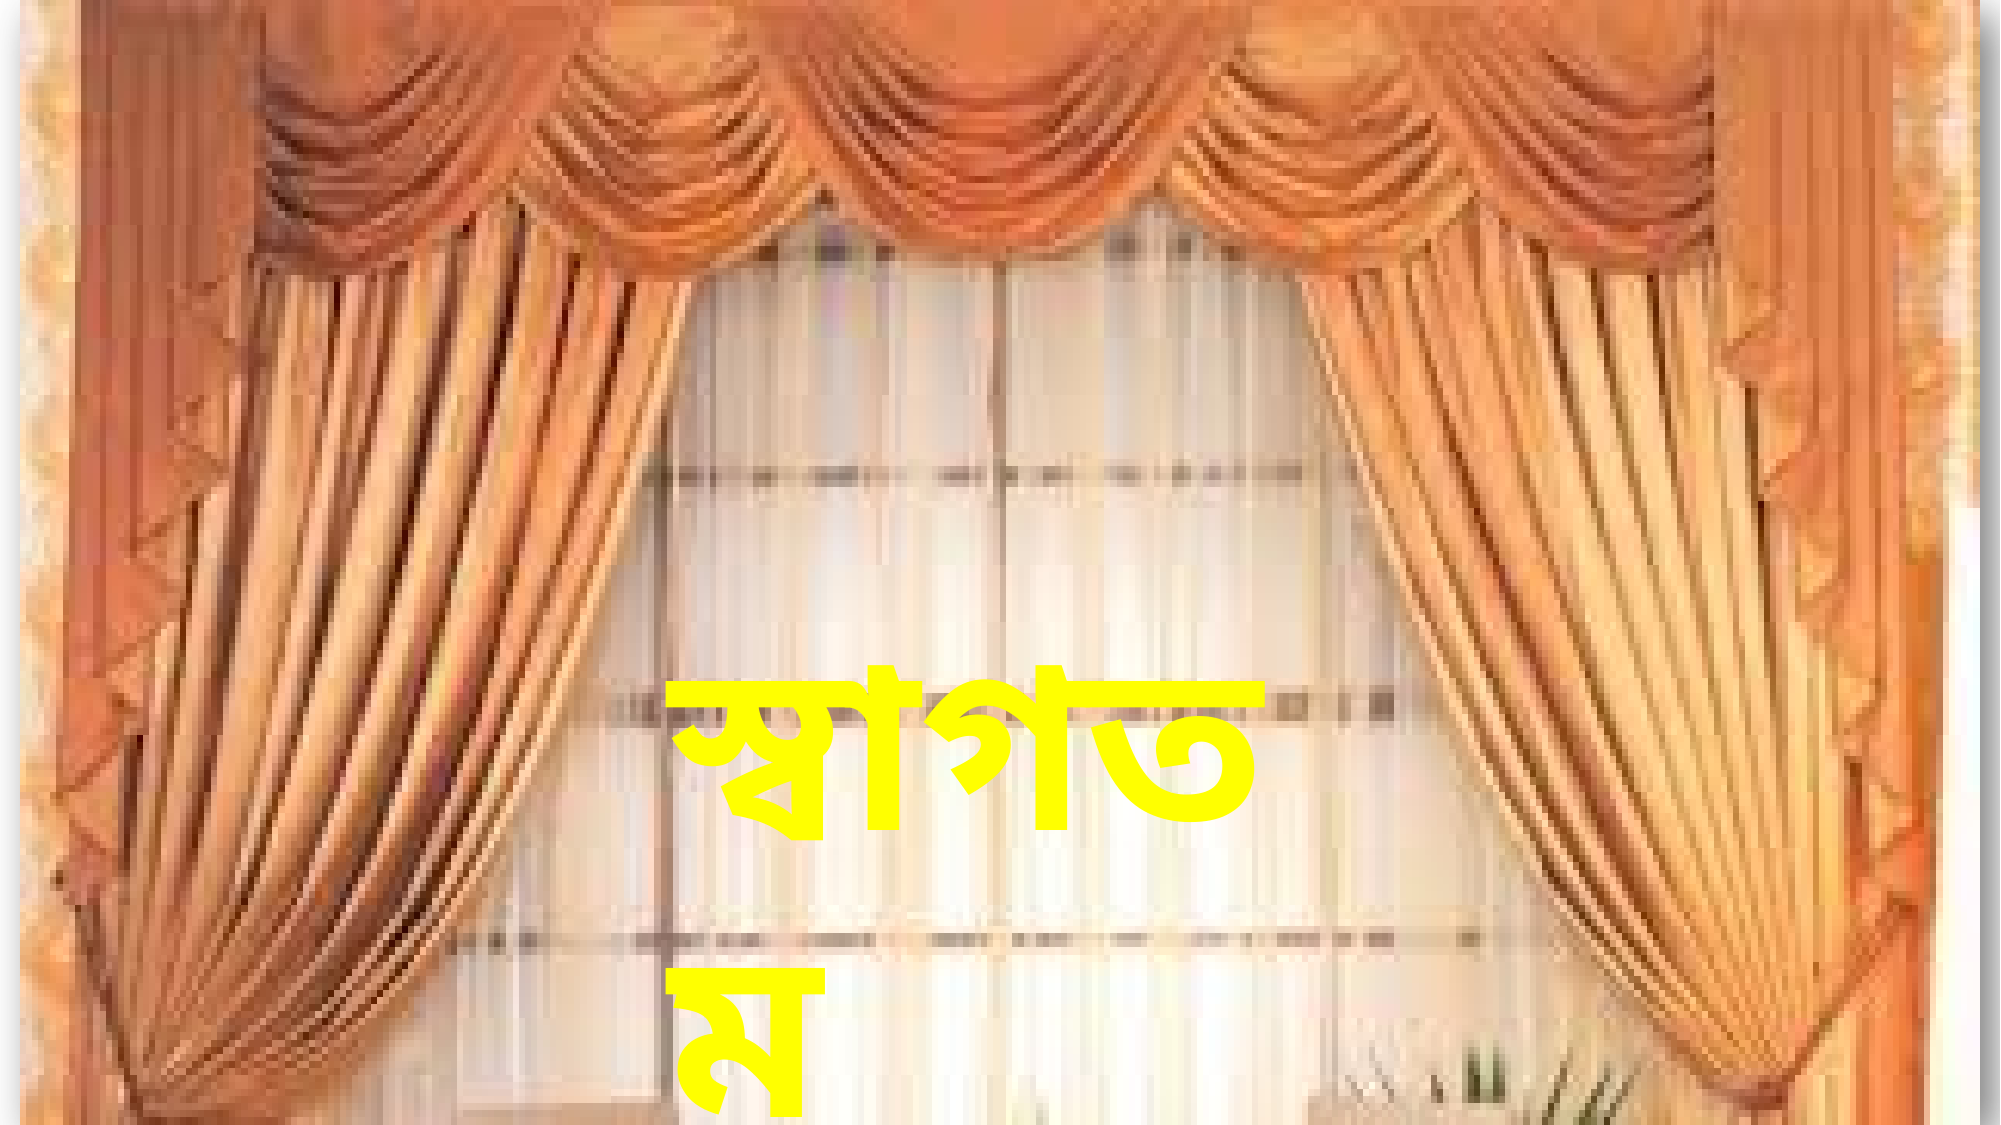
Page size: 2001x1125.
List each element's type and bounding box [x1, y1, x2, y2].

text_box [20, 0, 1980, 1125]
